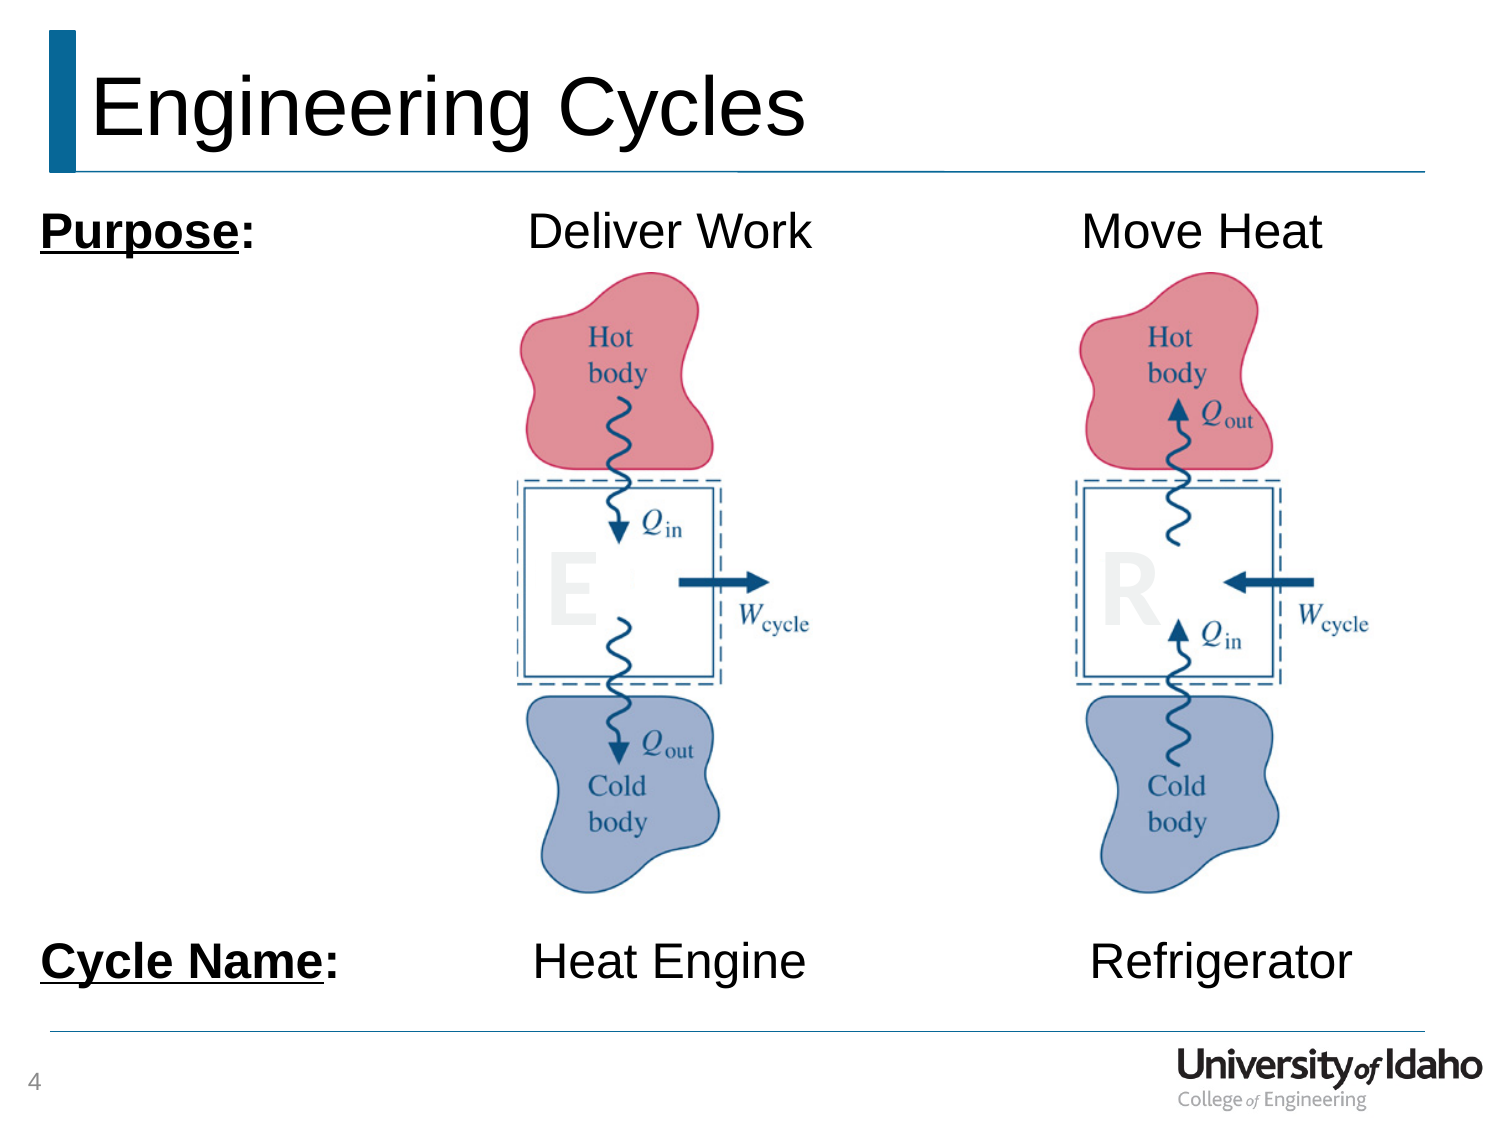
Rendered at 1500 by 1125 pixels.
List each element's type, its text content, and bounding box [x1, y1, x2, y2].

text_box Move Heat [1066, 190, 1338, 266]
picture [1165, 1041, 1495, 1118]
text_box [1052, 272, 1374, 916]
slide_number 4 [12, 1050, 140, 1111]
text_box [516, 272, 814, 916]
text_box Refrigerator [1074, 923, 1369, 997]
text_box Cycle Name: [25, 921, 356, 997]
text_box Heat Engine [517, 921, 823, 997]
title Engineering Cycles [75, 31, 1425, 174]
text_box Purpose: [25, 190, 272, 266]
text_box Deliver Work [512, 190, 828, 266]
